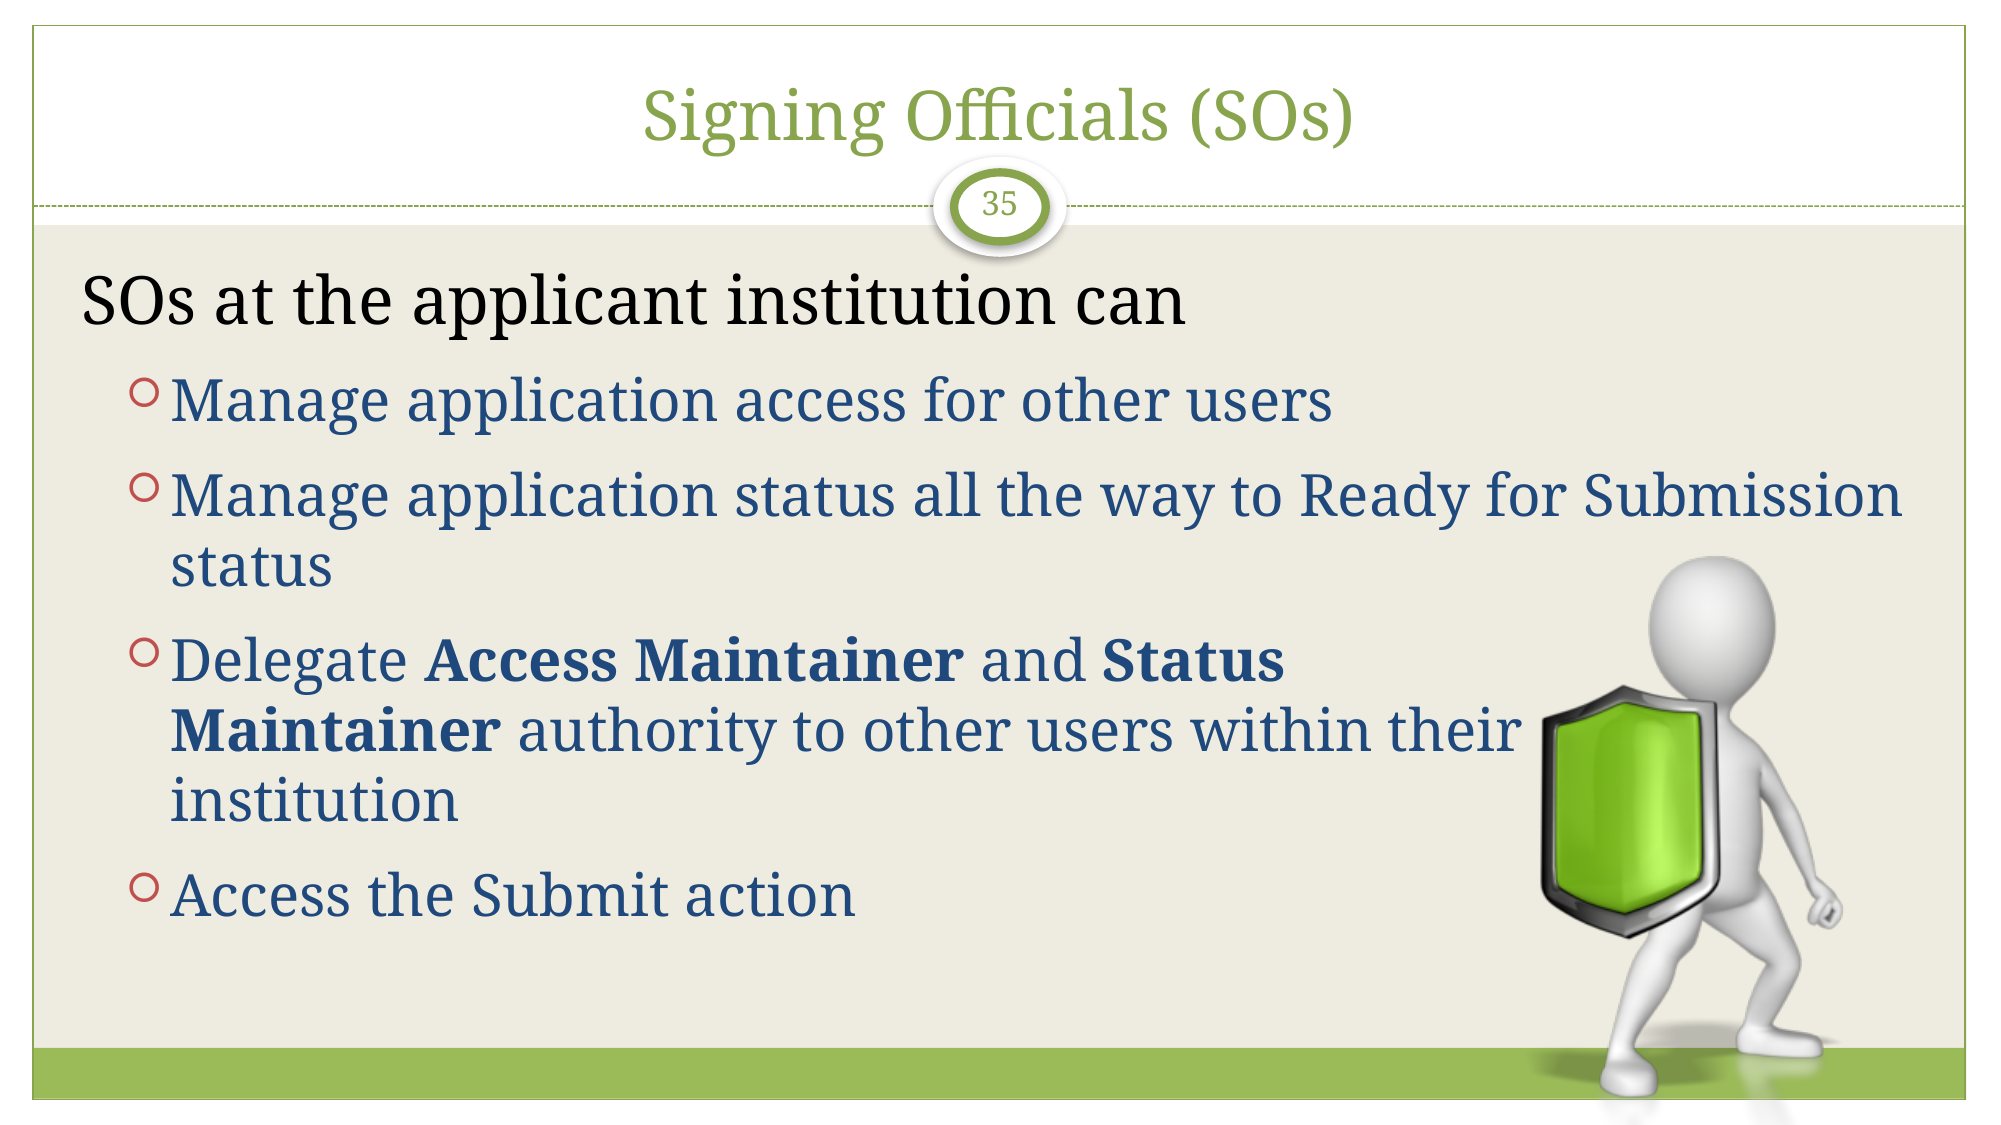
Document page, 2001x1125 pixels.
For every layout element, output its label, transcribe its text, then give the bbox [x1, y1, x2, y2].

picture [1474, 549, 1910, 1125]
slide_number 35 [950, 168, 1050, 241]
title Signing Officials (SOs) [65, 37, 1933, 162]
list SOs at the applicant institution can Manage application access for other users Manage application status all the way to Ready for Submission status Delegate Access Maintainer and Status Maintainer authority to other users within their institution Access the Submit action [65, 250, 1927, 1001]
